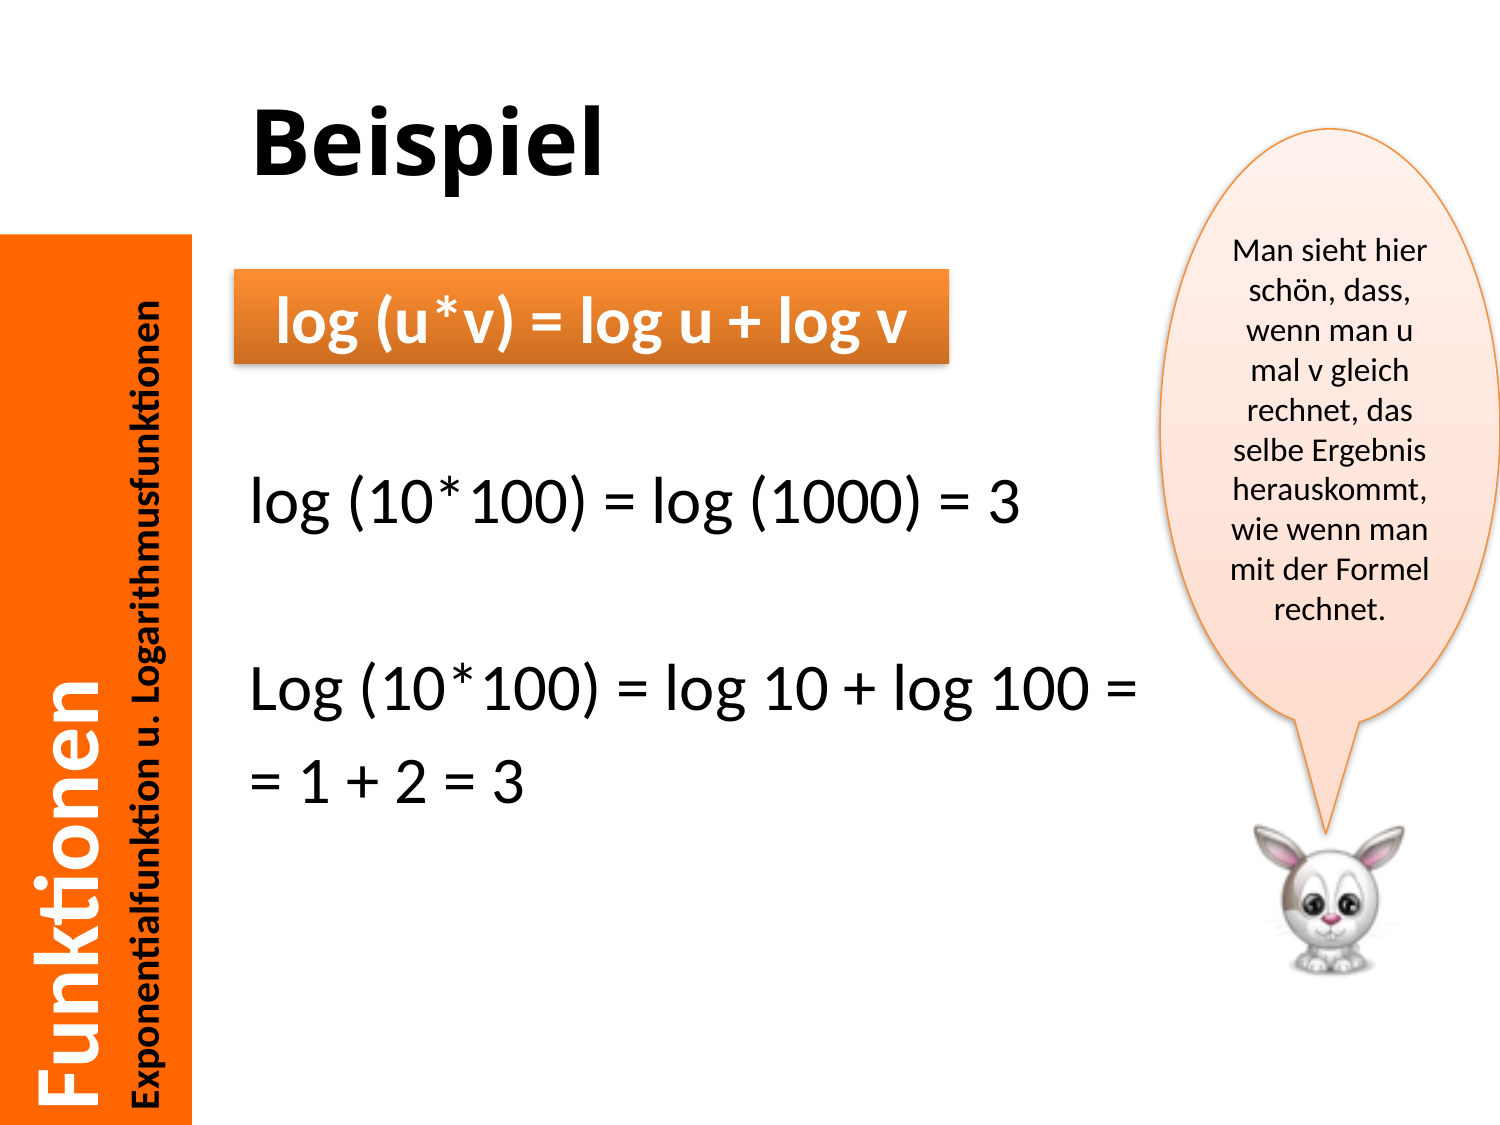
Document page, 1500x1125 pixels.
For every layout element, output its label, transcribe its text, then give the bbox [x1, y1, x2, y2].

text_box log (u*v) = log u + log v [234, 269, 950, 364]
list log (10*100) = log (1000) = 3 Log (10*100) = log 10 + log 100 = = 1 + 2 = 3 [234, 262, 1425, 1005]
text_box Man sieht hier schön, dass, wenn man u mal v gleich rechnet, das selbe Ergebnis herauskommt, wie wenn man mit der Formel rechnet. [1159, 128, 1500, 818]
title Beispiel [234, 45, 1425, 233]
picture [1253, 820, 1407, 979]
